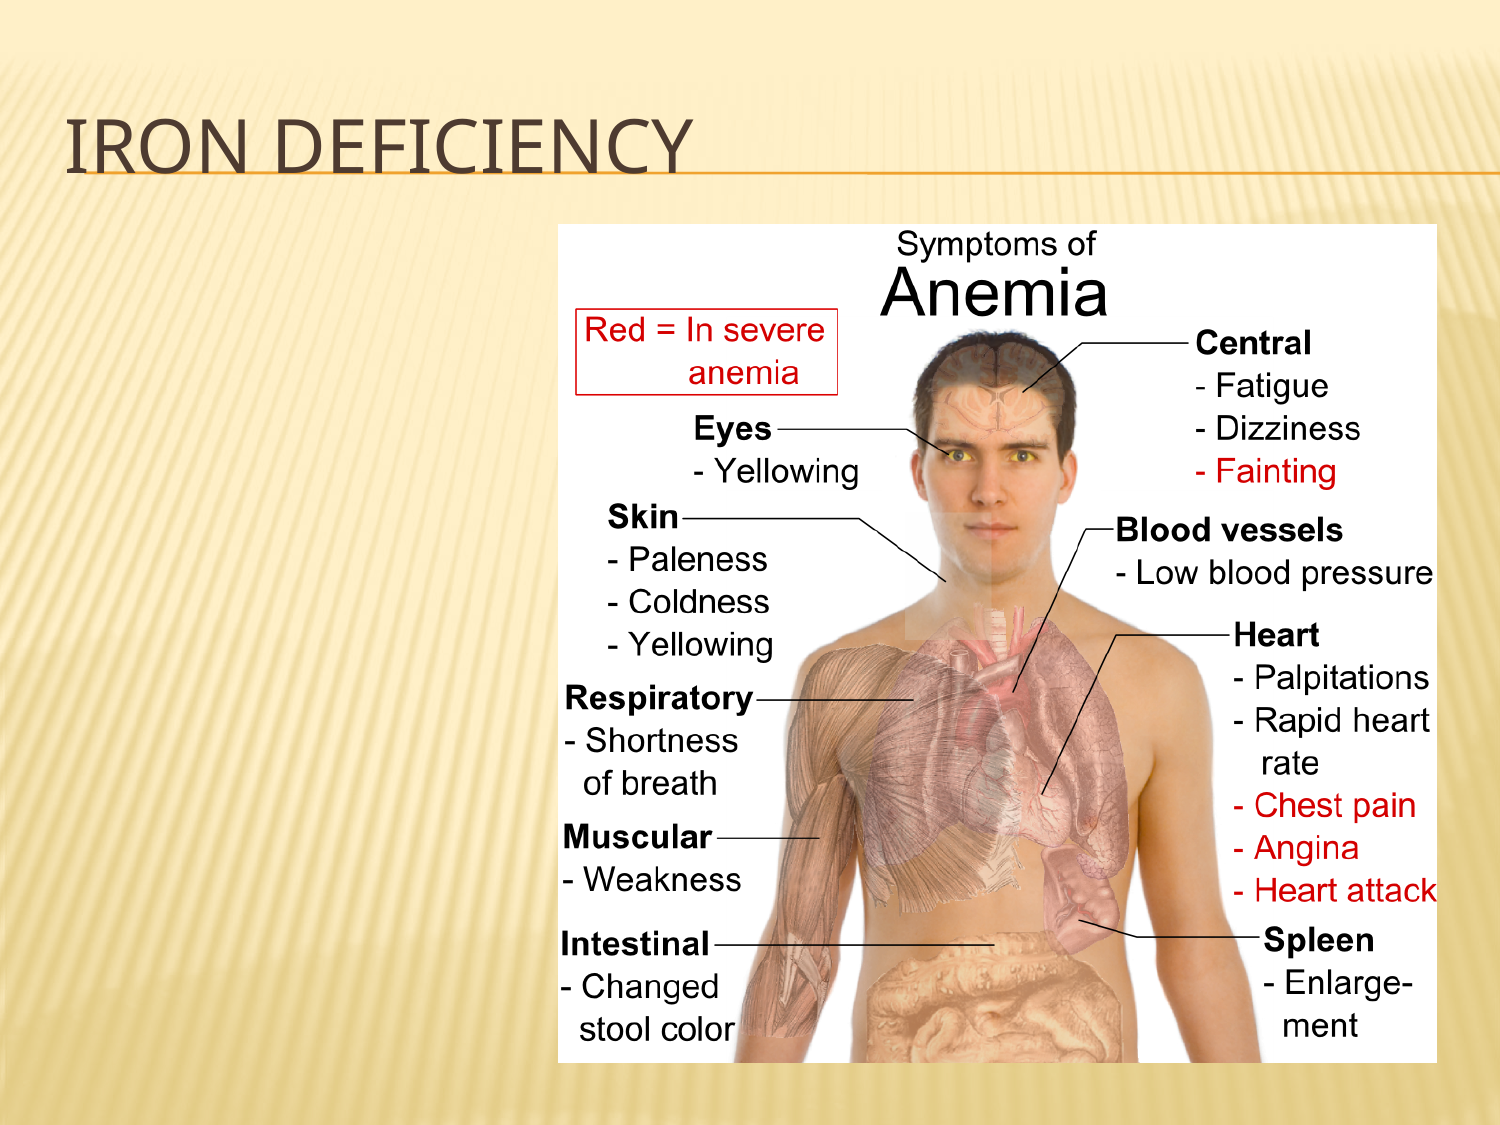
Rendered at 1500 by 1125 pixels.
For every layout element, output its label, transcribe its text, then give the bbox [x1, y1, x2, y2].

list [557, 224, 1437, 1063]
title Iron Deficiency [50, 75, 1475, 213]
